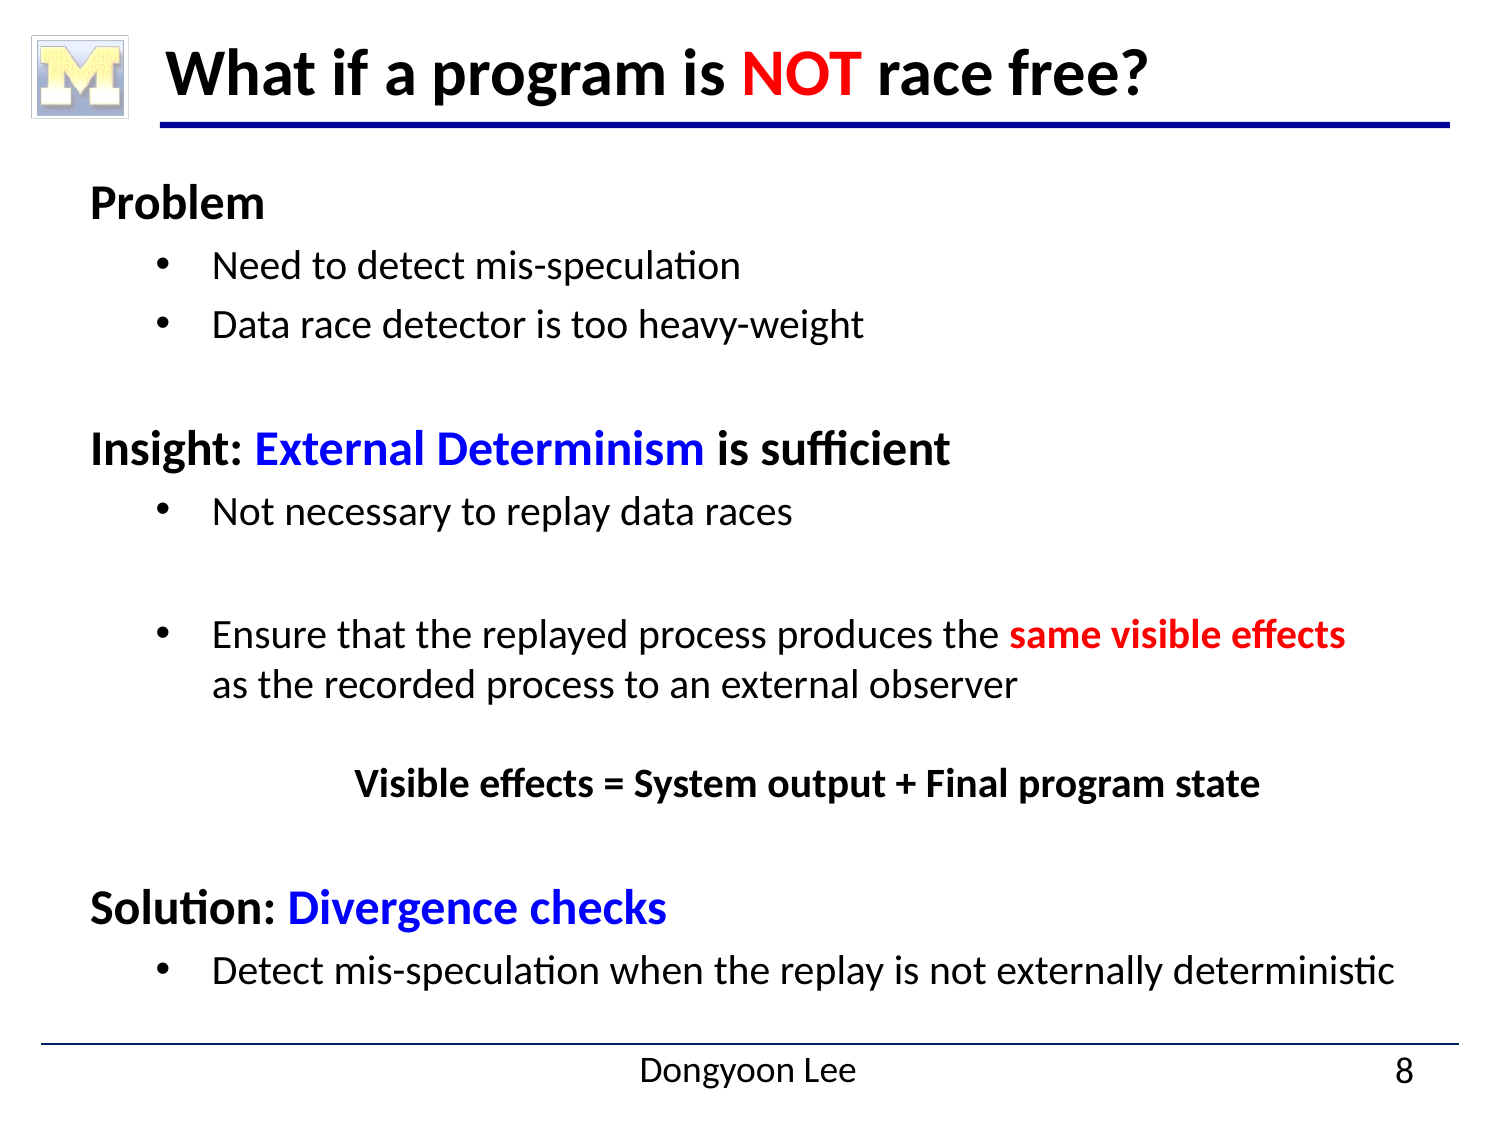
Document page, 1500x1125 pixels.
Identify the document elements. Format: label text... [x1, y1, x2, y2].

slide_number 8 [1291, 1043, 1430, 1094]
title What if a program is NOT race free? [150, 24, 1463, 113]
list Problem Need to detect mis-speculation Data race detector is too heavy-weight Insight: External Determinism is sufficient Not necessary to replay data races Ensure that the replayed process produces the same visible effects as the recorded process to an external observer Visible effects = System output + Final program state Solution: Divergence checks Detect mis-speculation when the replay is not externally deterministic [75, 162, 1475, 1050]
